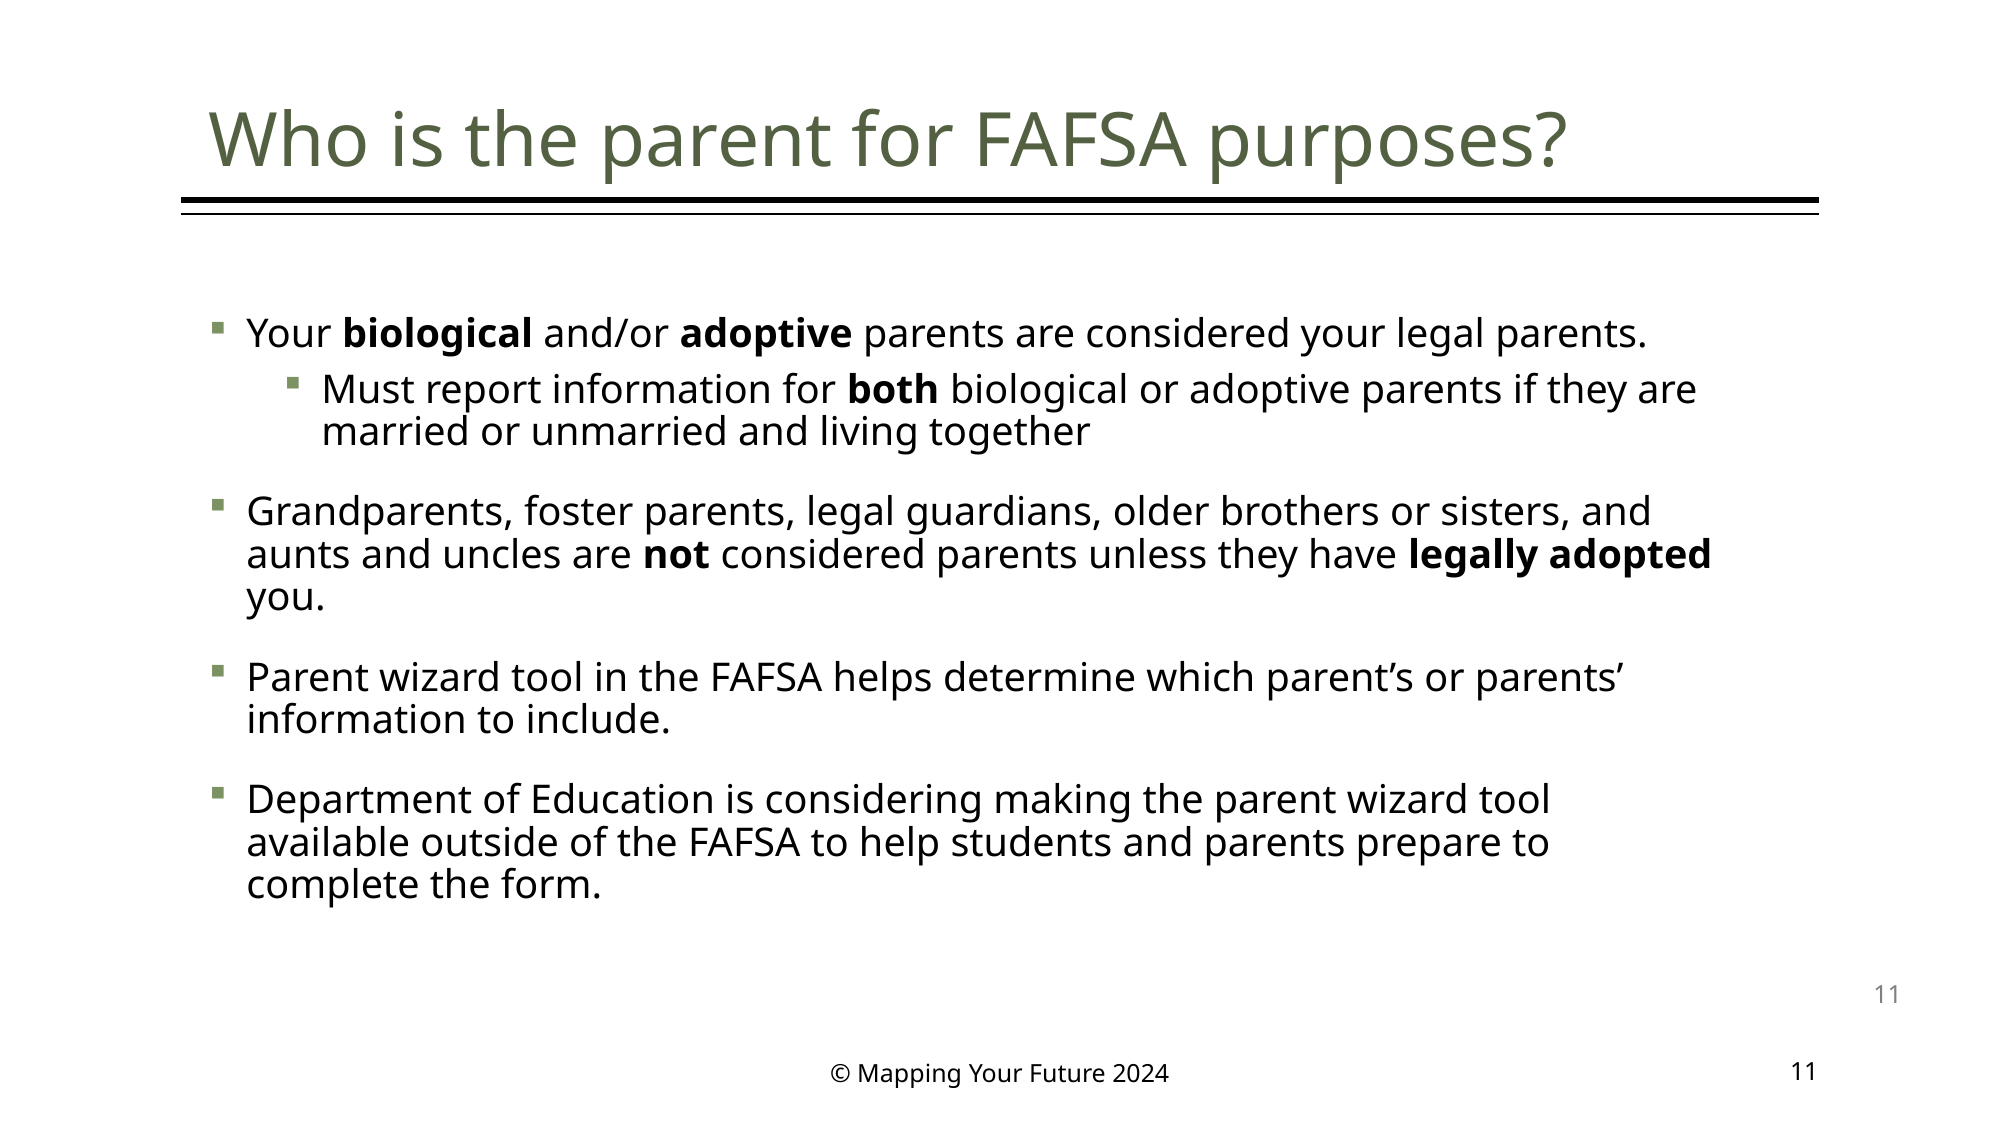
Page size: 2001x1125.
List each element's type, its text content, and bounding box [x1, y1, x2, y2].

slide_number 11 [1518, 1042, 1819, 1103]
title Who is the parent for FAFSA purposes? [193, 5, 1865, 191]
text_box 11 [1484, 965, 1917, 1026]
list Your biological and/or adoptive parents are considered your legal parents. Must report information for both biological or adoptive parents if they are married or unmarried and living together Grandparents, foster parents, legal guardians, older brothers or sisters, and aunts and uncles are not considered parents unless they have legally adopted you. Parent wizard tool in the FAFSA helps determine which parent’s or parents’ information to include. Department of Education is considering making the parent wizard tool available outside of the FAFSA to help students and parents prepare to complete the form. [193, 306, 1732, 966]
footer © Mapping Your Future 2024 [662, 1042, 1338, 1103]
